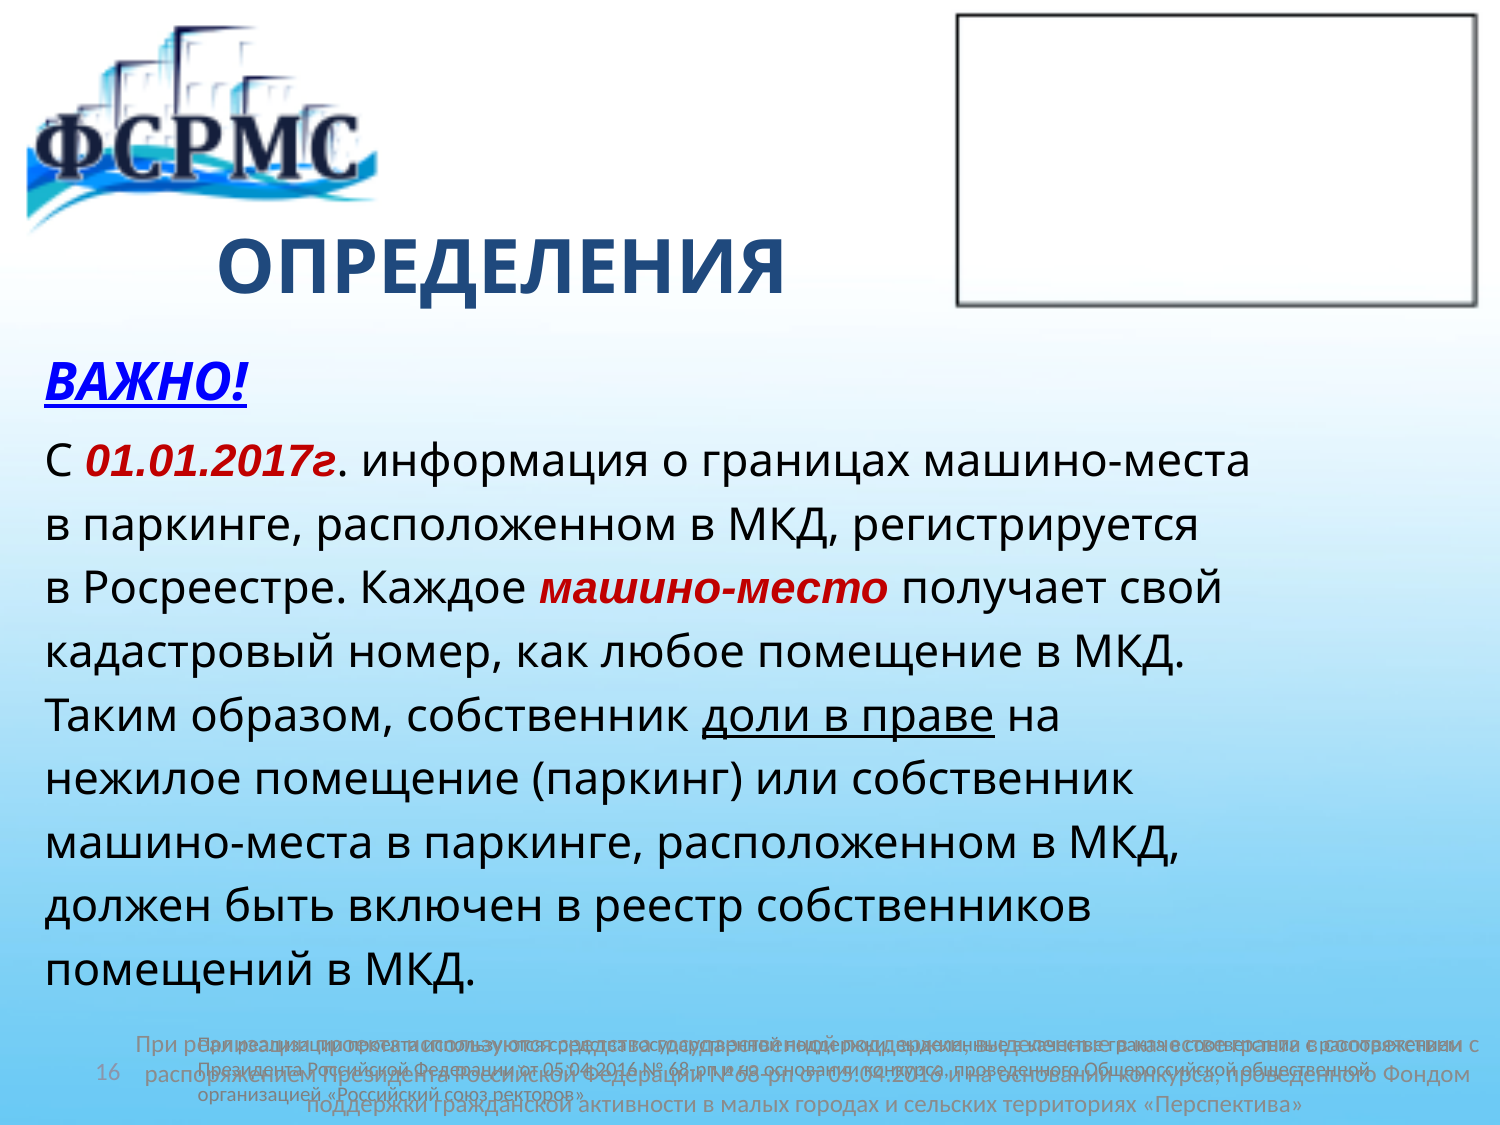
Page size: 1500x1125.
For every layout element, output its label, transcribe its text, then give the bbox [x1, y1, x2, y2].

title ОПРЕДЕЛЕНИЯ [53, 210, 951, 317]
footer При реализации проекта используются средства государственной поддержки, выделенные в качестве гранта в соответствии c распоряжением Президента Российской Федерации №68-рп от 05.04.2016 и на основании конкурса, проведенного Фондом поддержки гражданской активности в малых городах и сельских территориях «Перспектива» [117, 1019, 1500, 1125]
slide_number 16 [53, 1040, 117, 1100]
picture [0, 0, 1500, 1125]
list ВАЖНО! С 01.01.2017г. информация о границах машино-места в паркинге, расположенном в МКД, регистрируется в Росреестре. Каждое машино-место получает свой кадастровый номер, как любое помещение в МКД. Таким образом, собственник доли в праве на нежилое помещение (паркинг) или собственник машино-места в паркинге, расположенном в МКД, должен быть включен в реестр собственников помещений в МКД. [29, 339, 1483, 1008]
